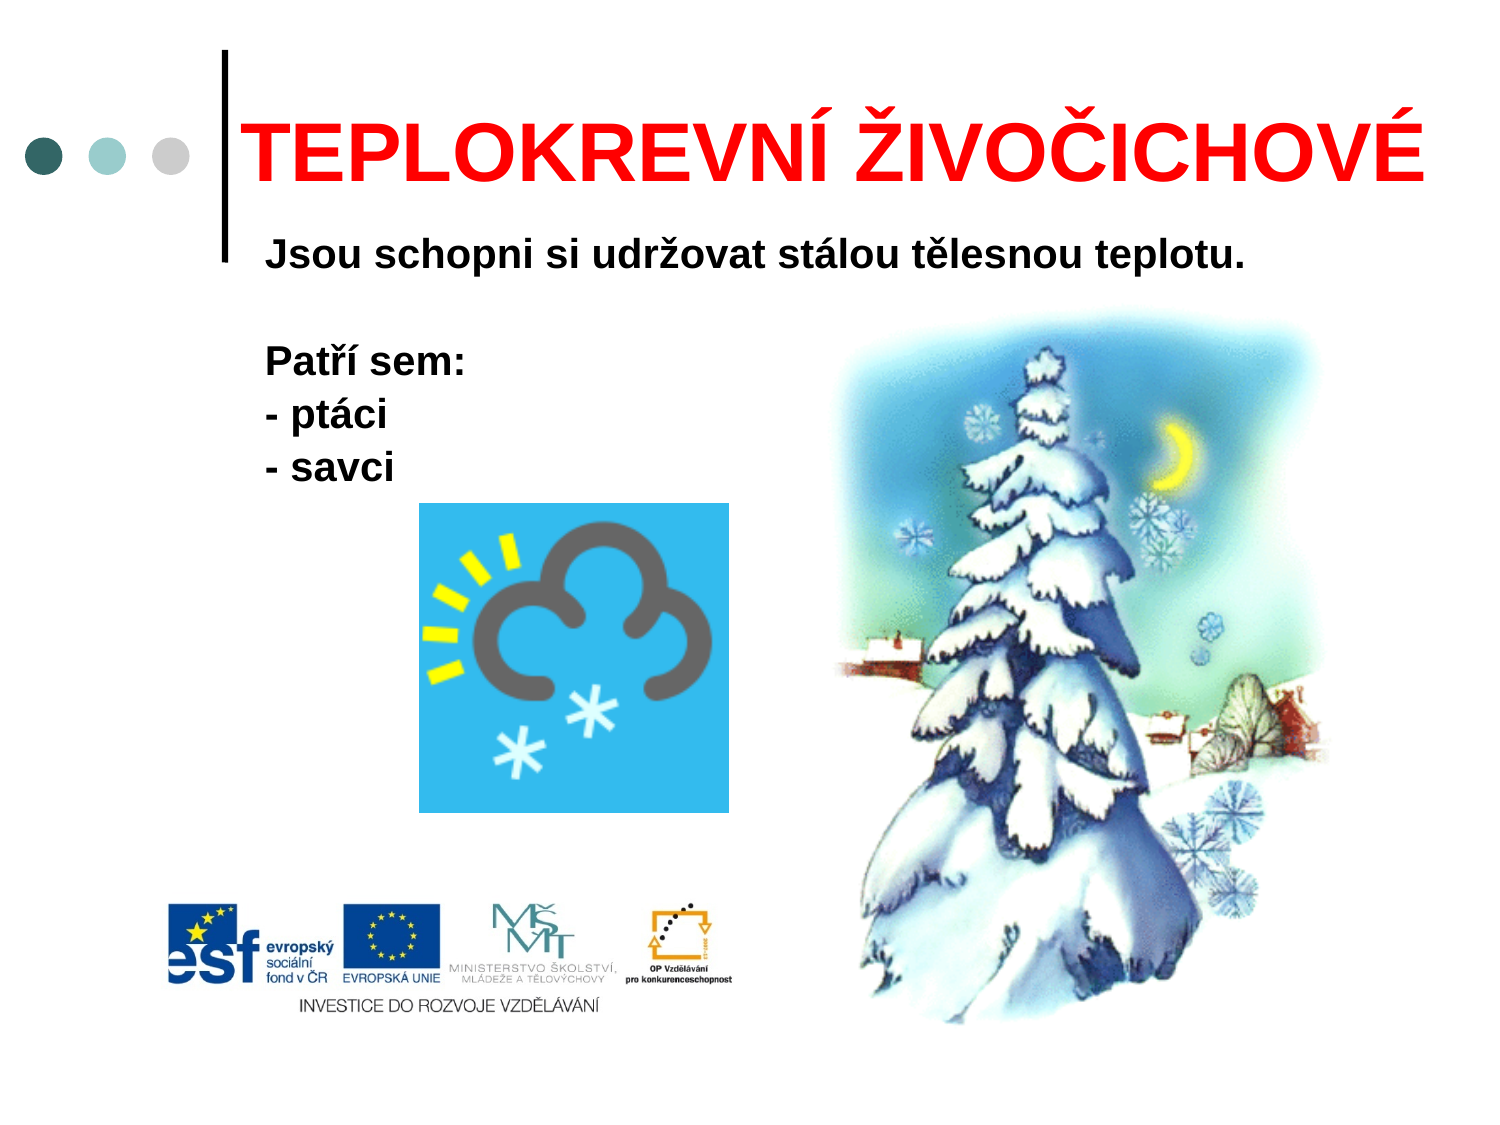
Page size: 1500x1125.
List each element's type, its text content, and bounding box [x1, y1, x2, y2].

list Jsou schopni si udržovat stálou tělesnou teplotu. Patří sem: - ptáci - savci [249, 243, 1363, 838]
picture [418, 503, 729, 813]
title teplokrevní živočichové [224, 54, 1463, 243]
picture [149, 891, 751, 1024]
picture [820, 290, 1343, 1066]
